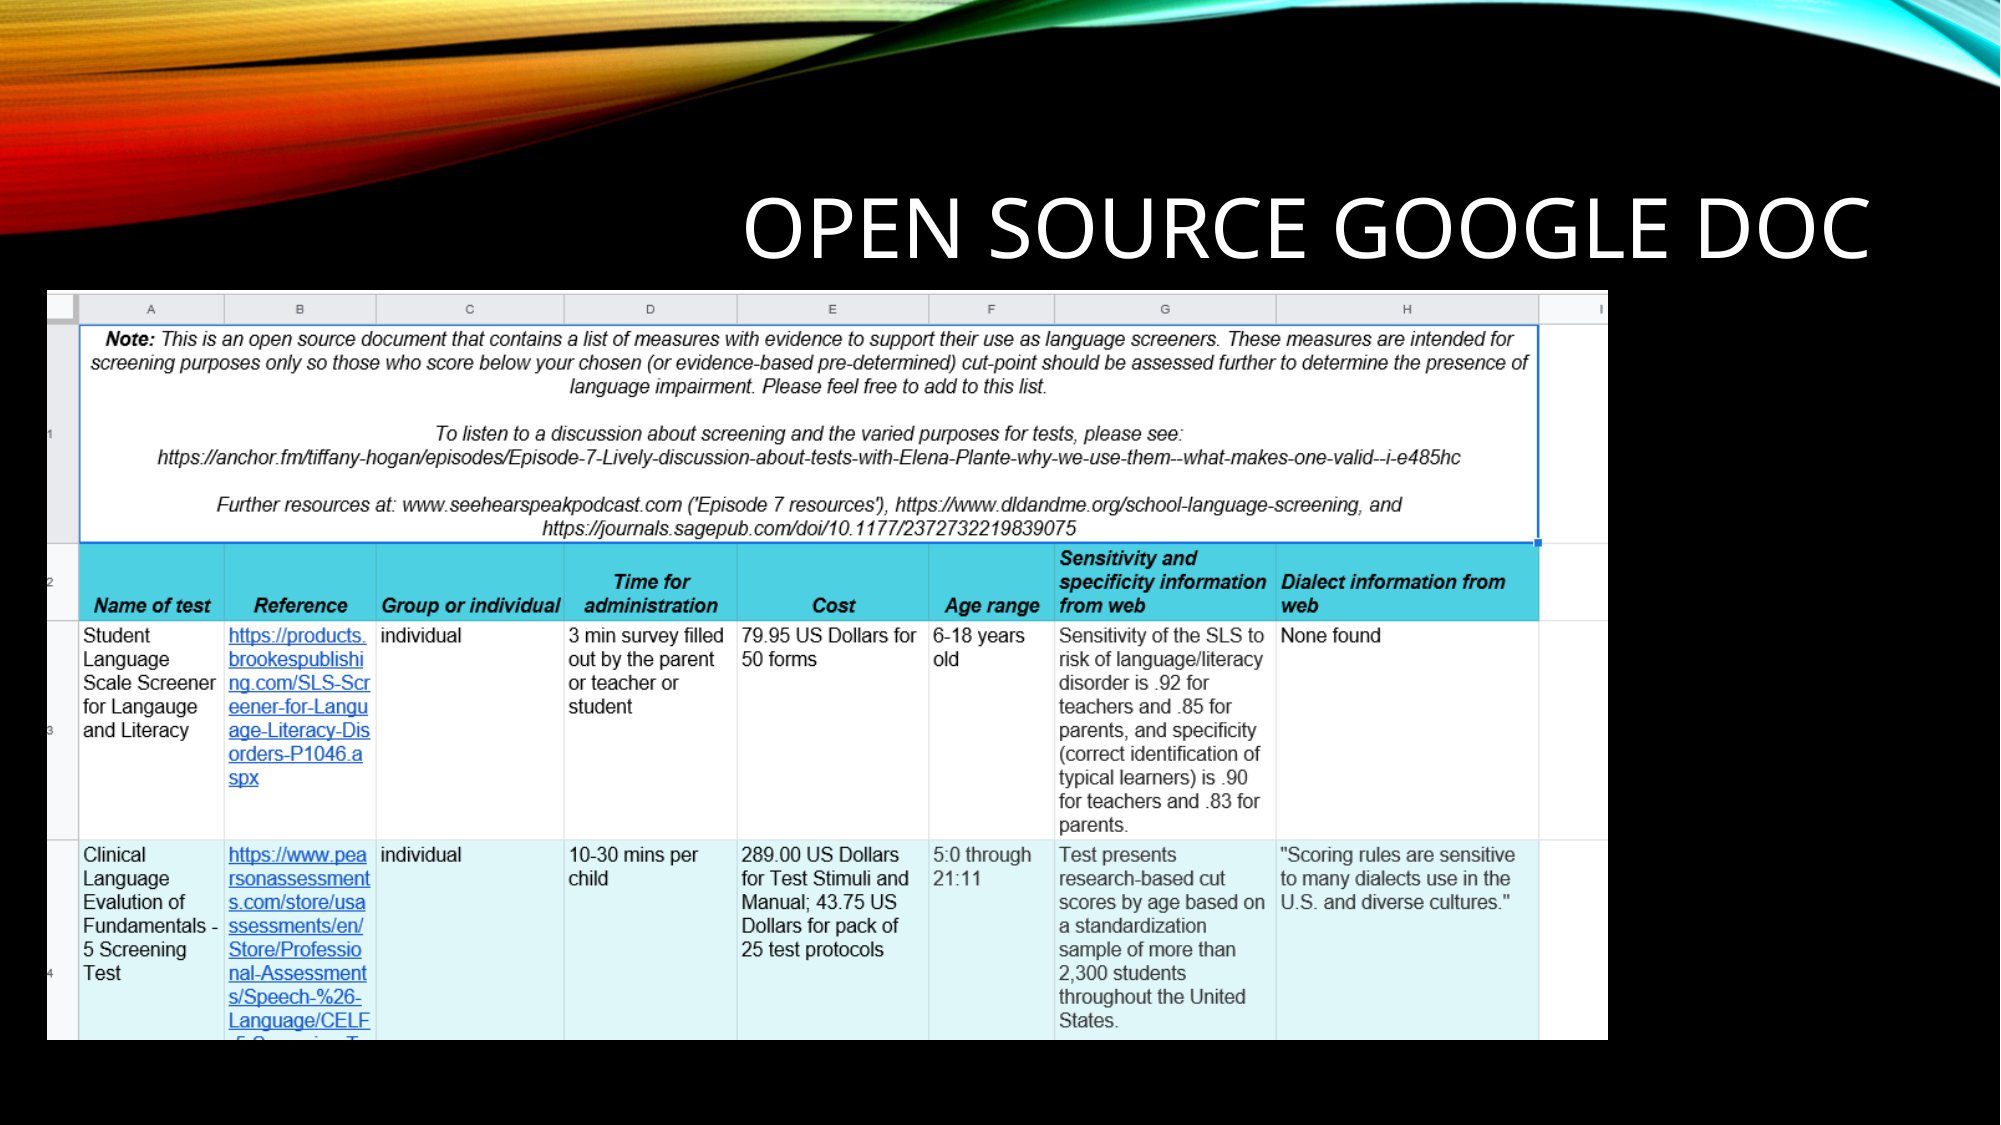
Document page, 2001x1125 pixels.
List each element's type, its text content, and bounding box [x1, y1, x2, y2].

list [47, 290, 1608, 1040]
title Open source google doc [474, 125, 1888, 338]
picture [0, 0, 2000, 237]
